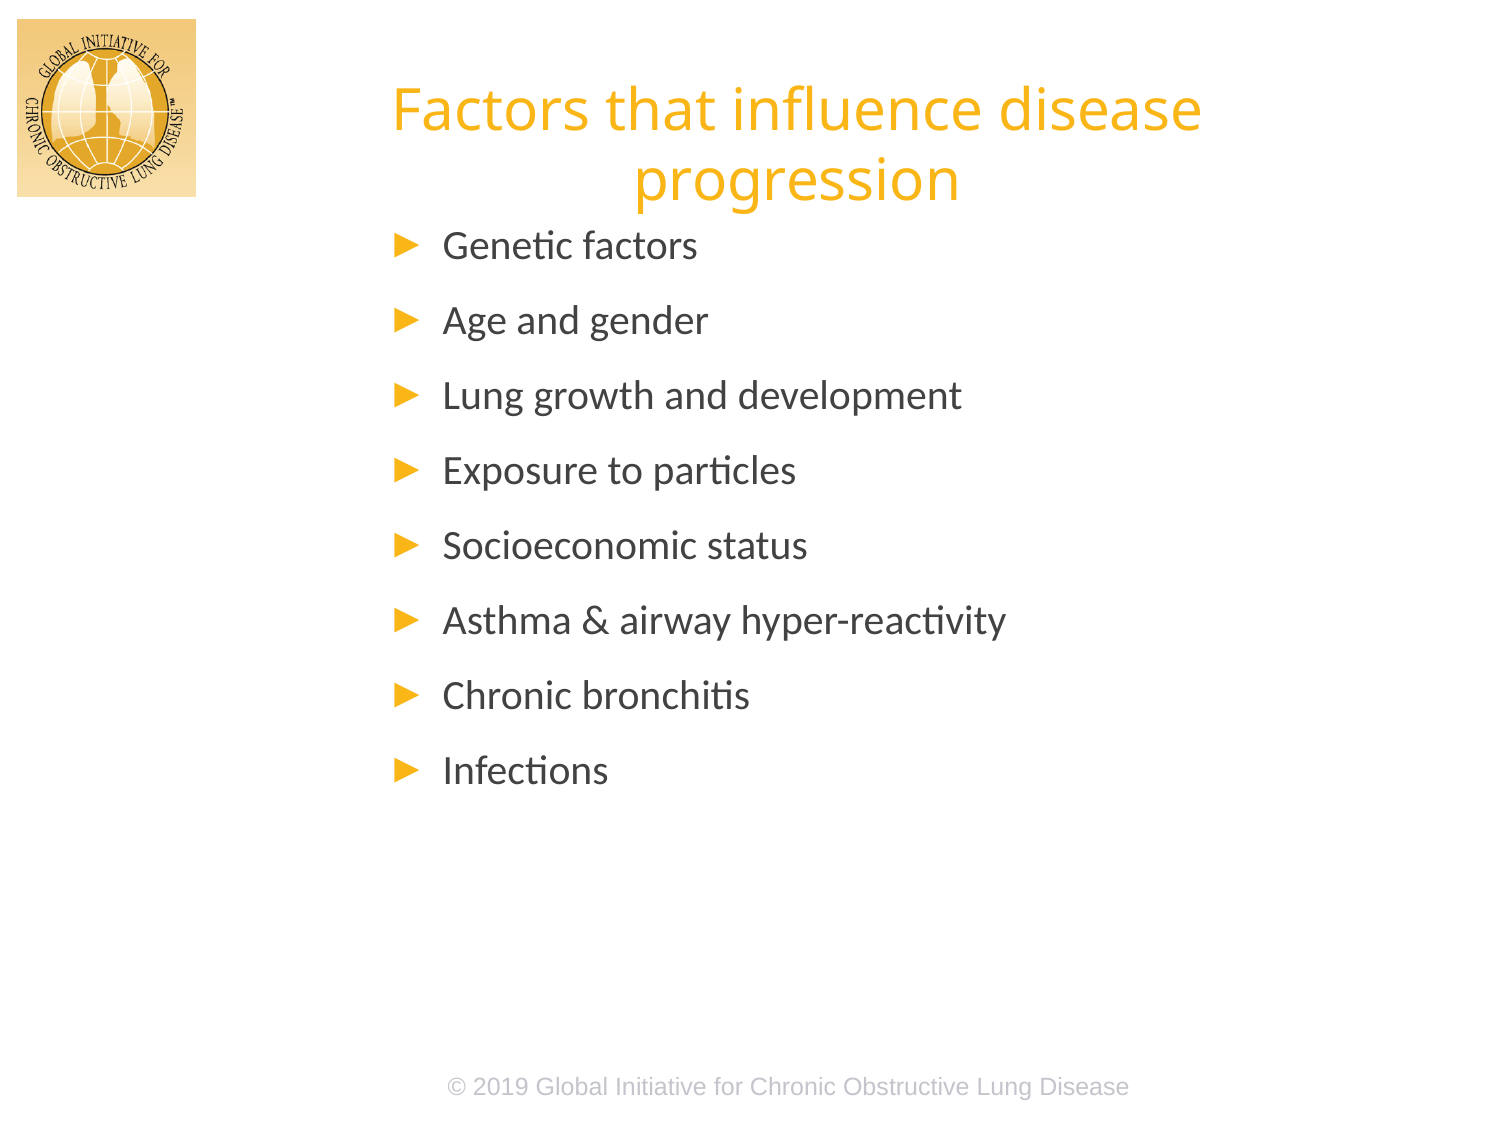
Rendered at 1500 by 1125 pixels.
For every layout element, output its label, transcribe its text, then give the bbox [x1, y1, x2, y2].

text_box Factors that influence disease progression [218, 64, 1376, 220]
text_box Genetic factors Age and gender Lung growth and development Exposure to particles Socioeconomic status Asthma & airway hyper-reactivity Chronic bronchitis Infections [371, 210, 1246, 926]
text_box © 2019 Global Initiative for Chronic Obstructive Lung Disease [289, 1063, 1290, 1108]
picture [17, 18, 196, 197]
